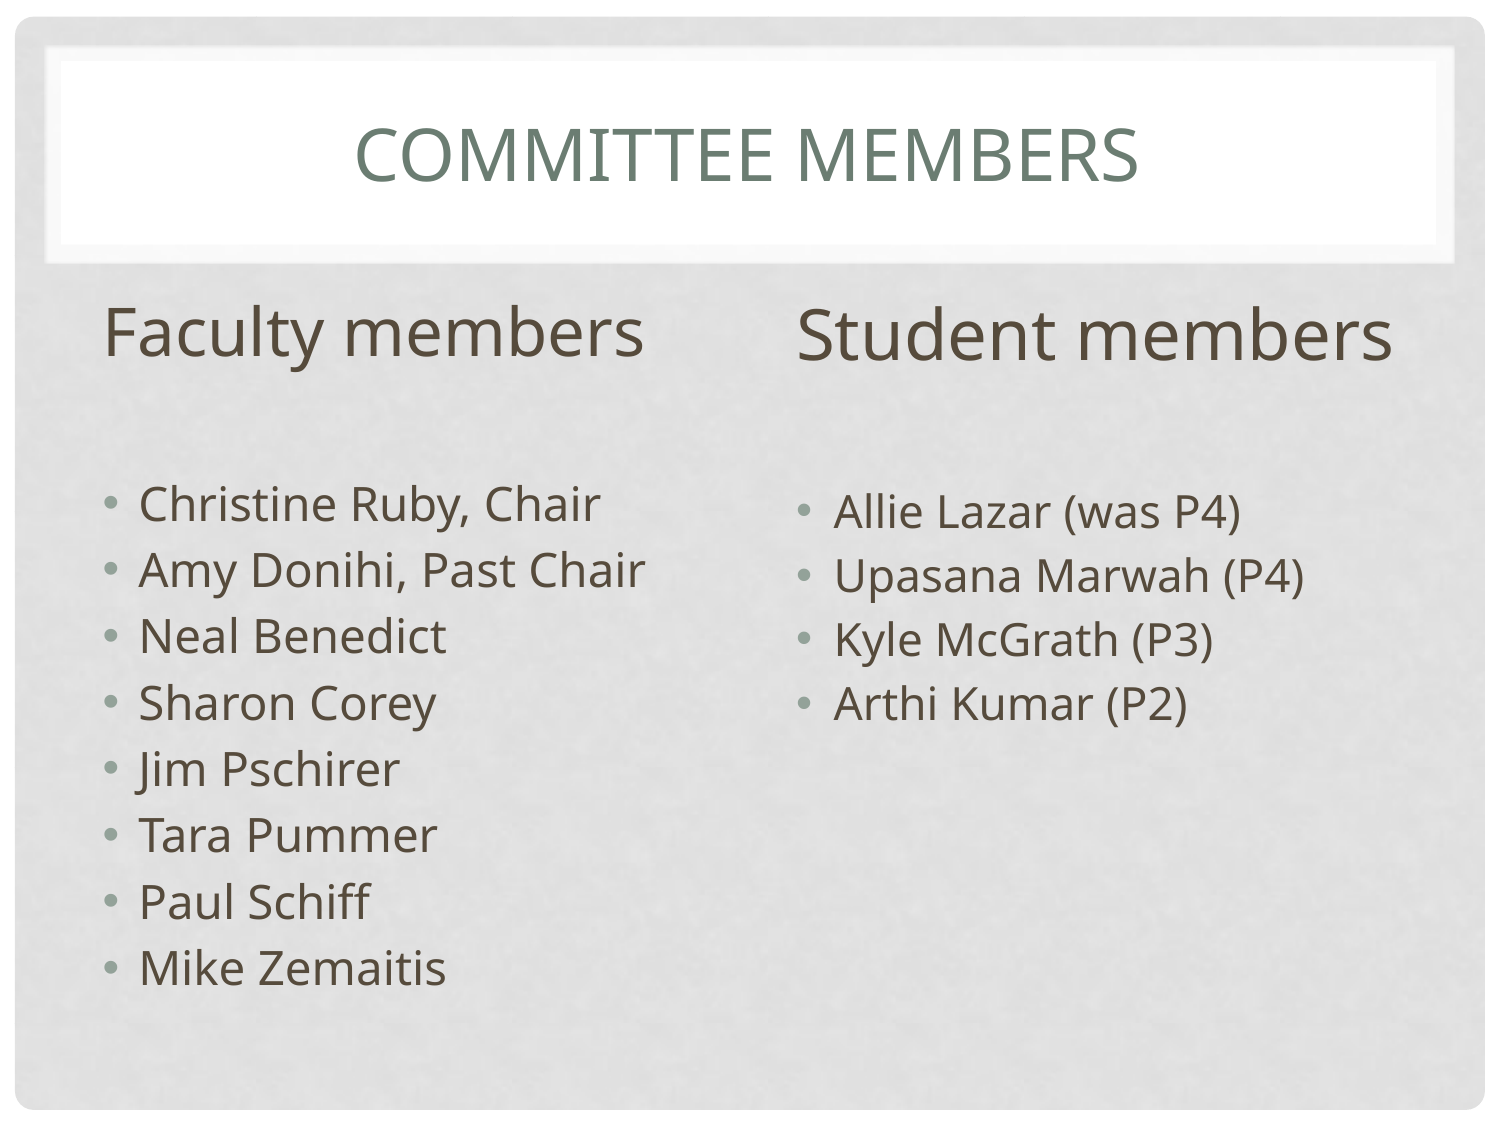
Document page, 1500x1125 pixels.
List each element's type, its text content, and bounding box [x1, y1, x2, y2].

list Student members Allie Lazar (was P4) Upasana Marwah (P4) Kyle McGrath (P3) Arthi Kumar (P2) [762, 281, 1425, 1102]
title Committee members [69, 66, 1425, 238]
list Faculty members Christine Ruby, Chair Amy Donihi, Past Chair Neal Benedict Sharon Corey Jim Pschirer Tara Pummer Paul Schiff Mike Zemaitis [69, 281, 733, 1005]
